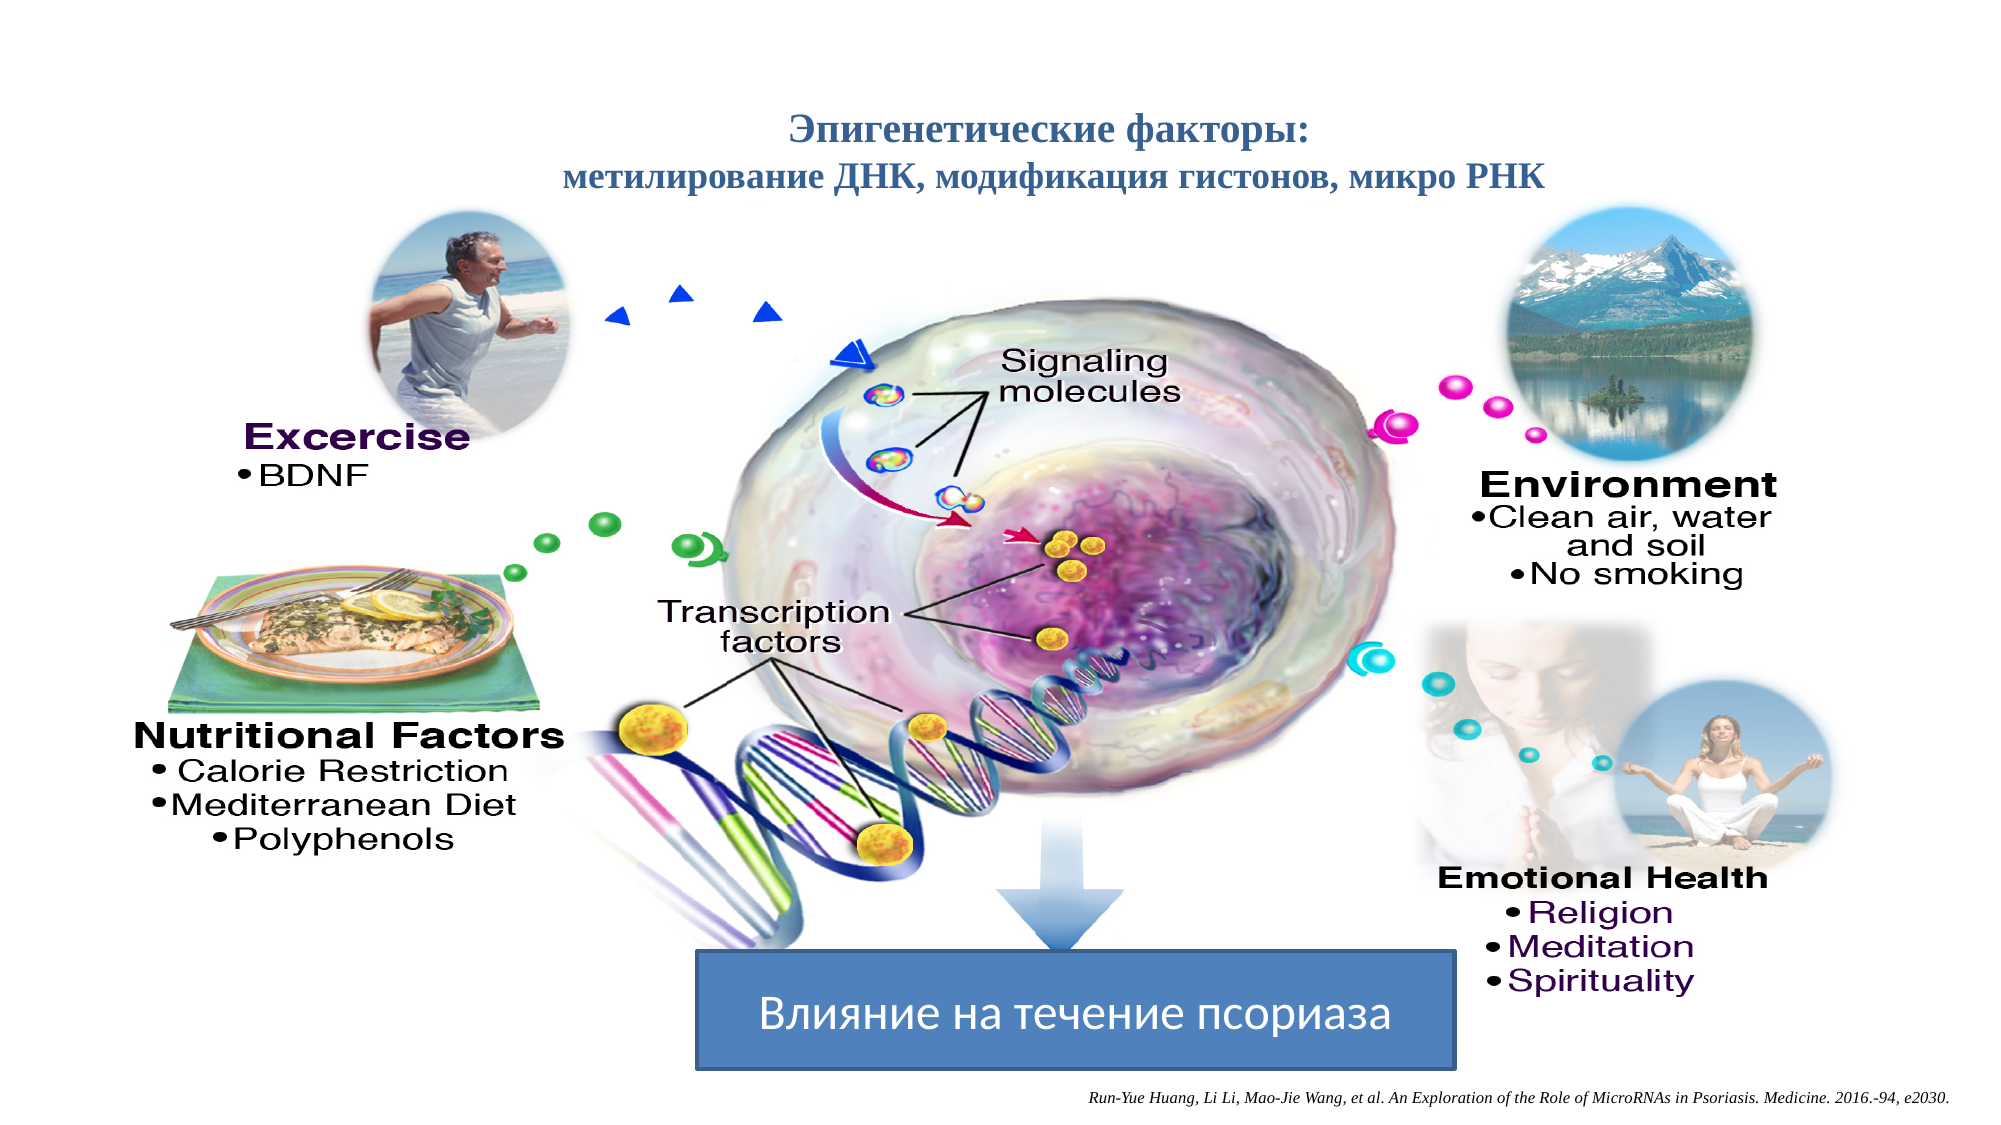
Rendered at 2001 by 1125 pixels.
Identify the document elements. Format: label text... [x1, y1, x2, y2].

text_box Run-Yue Huang, Li Li, Mao-Jie Wang, et al. An Exploration of the Role of MicroRNAs in Psoriasis. Medicine. 2016.-94, e2030. [999, 1069, 2000, 1114]
picture [64, 72, 1918, 1091]
